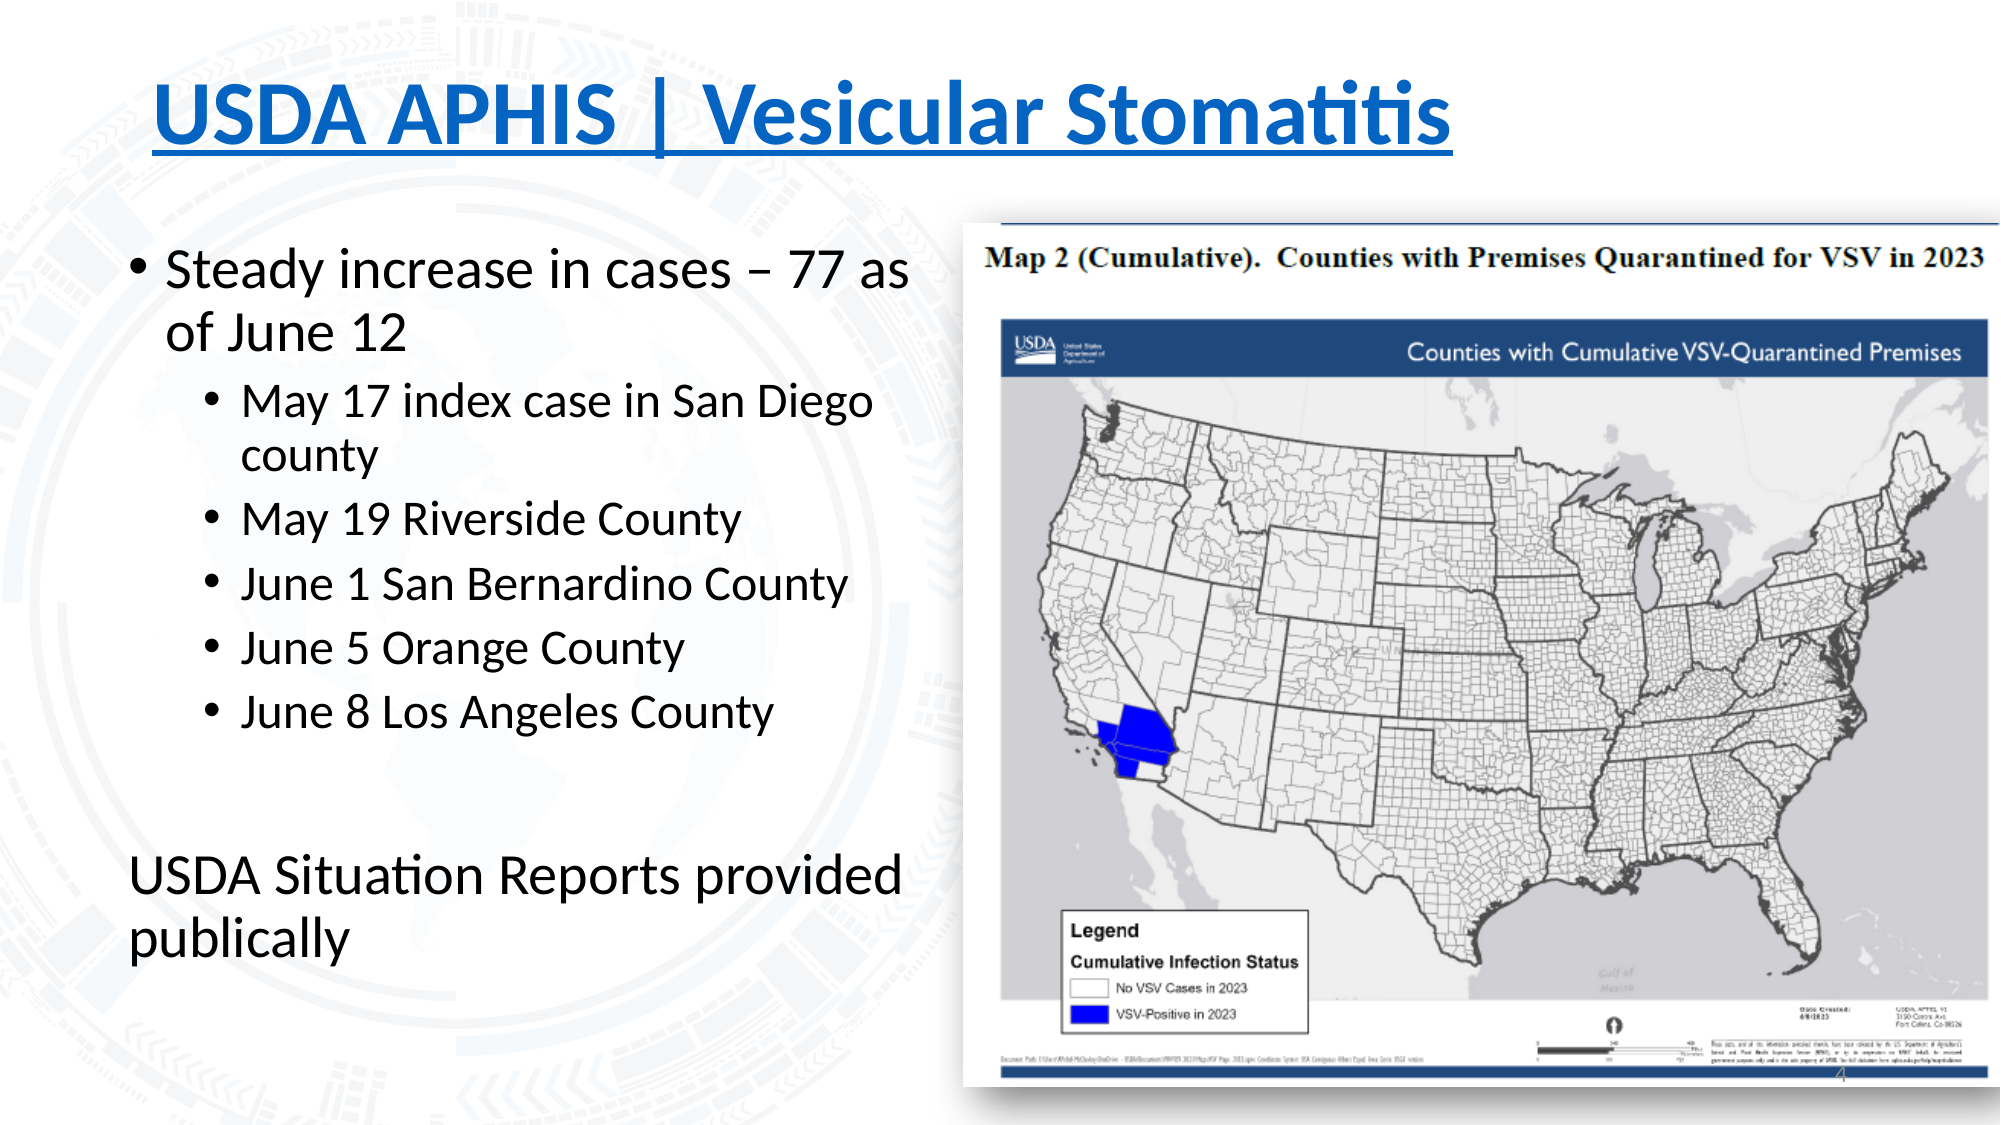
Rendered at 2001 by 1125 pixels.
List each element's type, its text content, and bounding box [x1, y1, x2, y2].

list Steady increase in cases – 77 as of June 12 May 17 index case in San Diego county May 19 Riverside County June 1 San Bernardino County June 5 Orange County June 8 Los Angeles County USDA Situation Reports provided publically [113, 230, 956, 944]
title USDA APHIS | Vesicular Stomatitis [137, 5, 1863, 224]
slide_number 4 [1412, 1087, 1863, 1103]
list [963, 223, 2000, 1087]
picture [0, 0, 2001, 1125]
